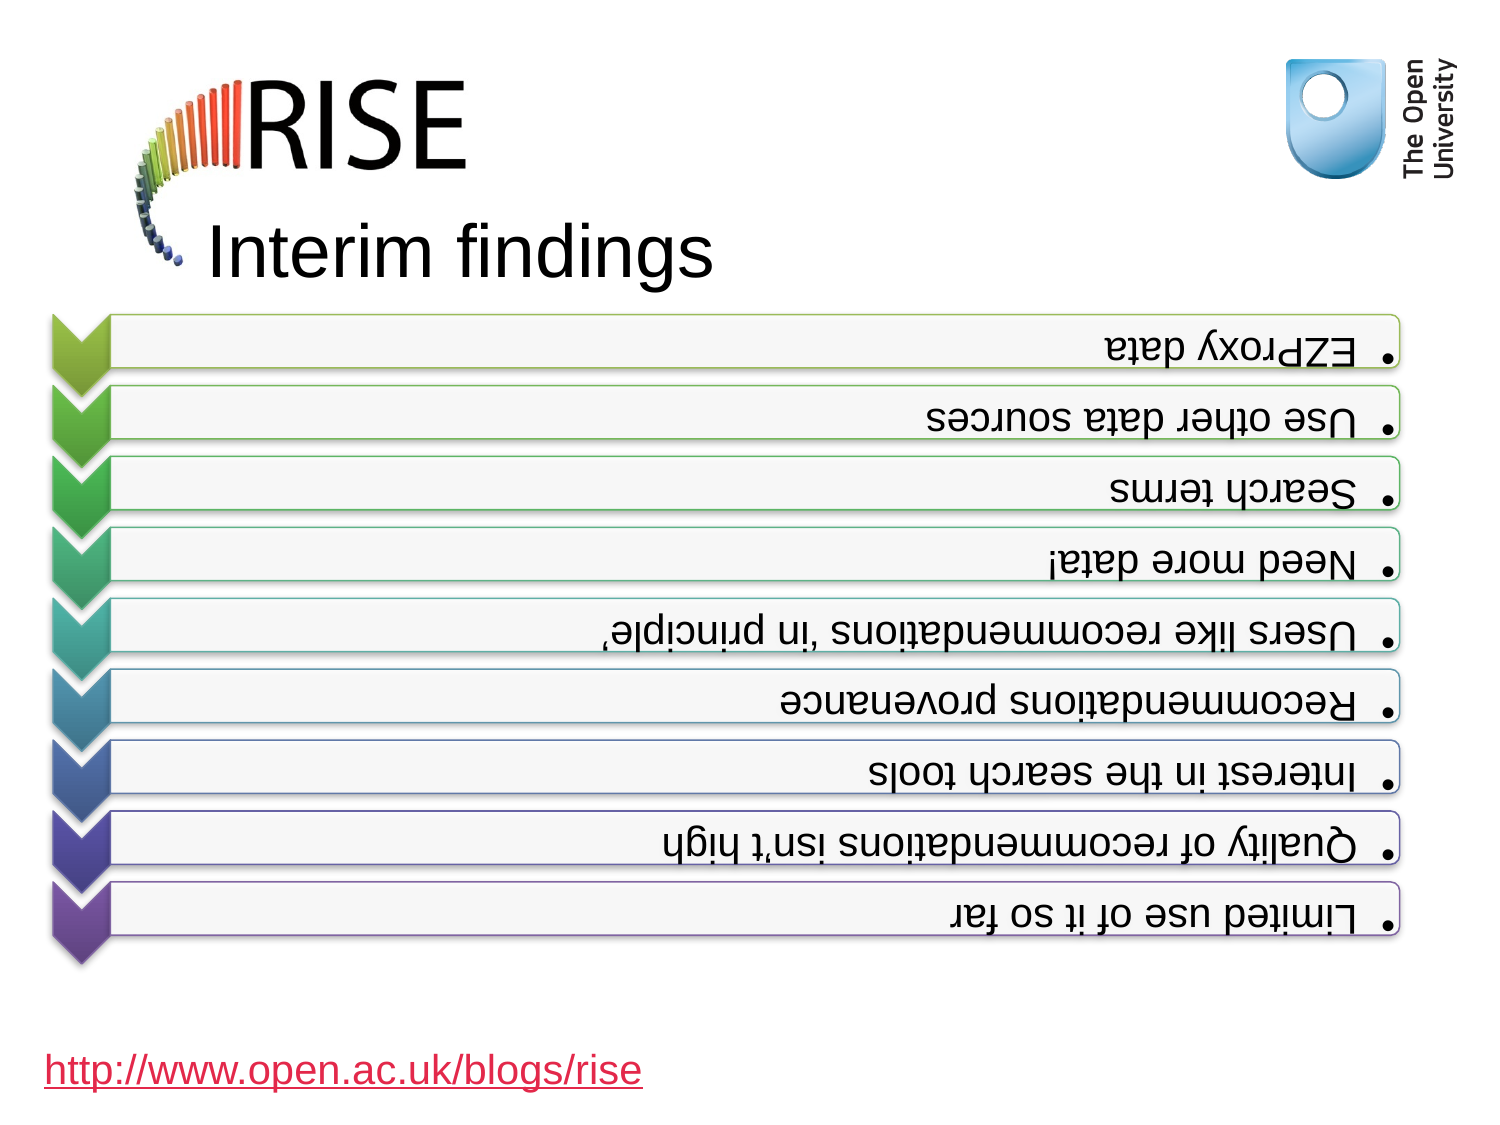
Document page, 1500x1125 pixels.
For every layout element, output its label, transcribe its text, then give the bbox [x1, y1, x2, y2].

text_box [52, 314, 1400, 965]
title Interim findings [194, 196, 1412, 300]
picture [1286, 58, 1457, 179]
picture [123, 77, 479, 270]
text_box http://www.open.ac.uk/blogs/rise [29, 1035, 668, 1100]
